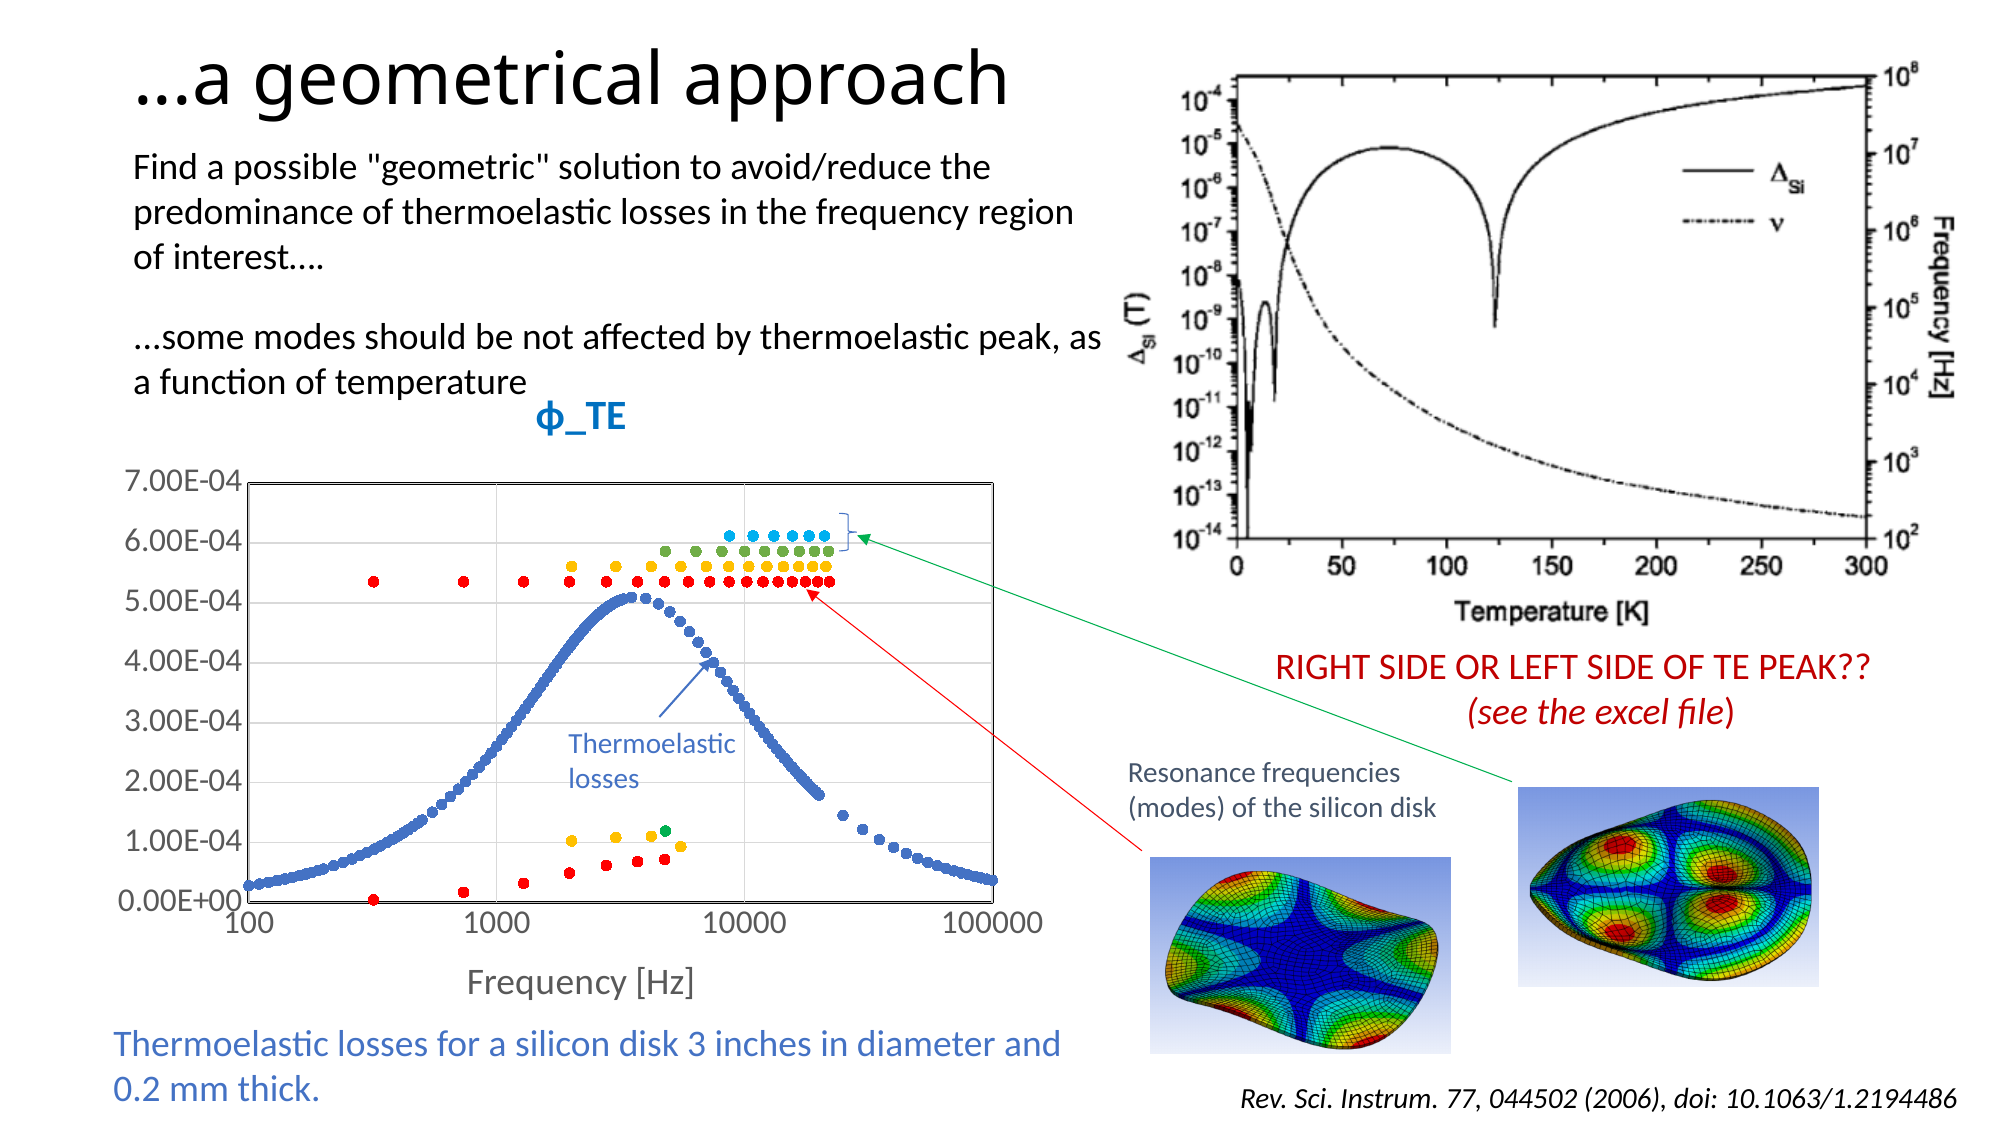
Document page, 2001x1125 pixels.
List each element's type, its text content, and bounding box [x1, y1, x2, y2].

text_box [659, 658, 712, 717]
text_box Find a possible "geometric" solution to avoid/reduce the predominance of thermoelastic losses in the frequency region of interest…. ...some modes should be not affected by thermoelastic peak, as a function of temperature [118, 134, 1118, 410]
text_box Rev. Sci. Instrum. 77, 044502 (2006), doi: 10.1063/1.2194486 [1225, 1071, 1977, 1122]
text_box Thermoelastic losses for a silicon disk 3 inches in diameter and 0.2 mm thick. [98, 1012, 1099, 1117]
picture [1118, 41, 1977, 642]
text_box RIGHT SIDE OR LEFT SIDE OF TE PEAK?? (see the excel file) [1512, 642, 1942, 740]
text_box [857, 535, 1512, 782]
picture [1150, 857, 1451, 1054]
picture [1518, 787, 1819, 987]
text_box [806, 589, 1142, 851]
title ...a geometrical approach [118, 33, 1119, 129]
text_box Resonance frequencies (modes) of the silicon disk [1142, 782, 1485, 831]
chart [98, 364, 1064, 1040]
